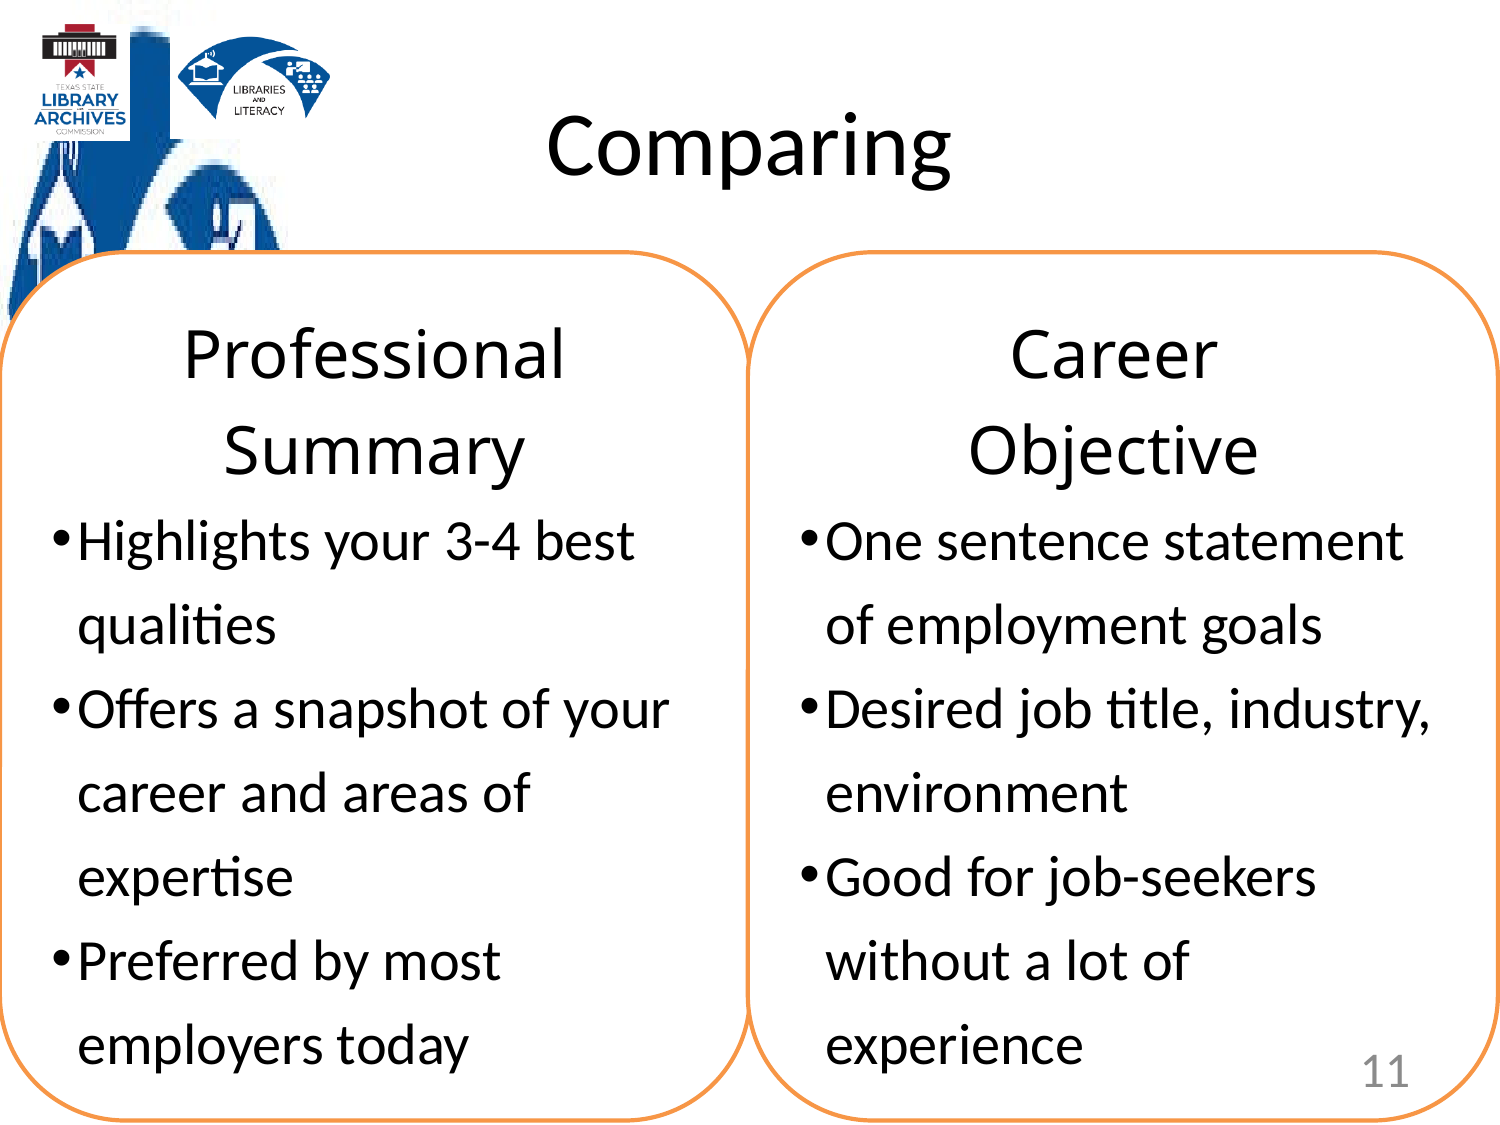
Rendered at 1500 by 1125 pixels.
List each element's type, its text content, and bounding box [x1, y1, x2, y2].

picture [0, 1012, 1500, 1125]
slide_number 11 [1074, 1037, 1425, 1098]
title Comparing [75, 45, 1425, 233]
text_box Career Objective One sentence statement of employment goals Desired job title, industry, environment Good for job-seekers without a lot of experience [745, 250, 1500, 1123]
picture [0, 0, 1500, 361]
text_box Professional Summary Highlights your 3-4 best qualities Offers a snapshot of your career and areas of expertise Preferred by most employers today [0, 250, 749, 1123]
